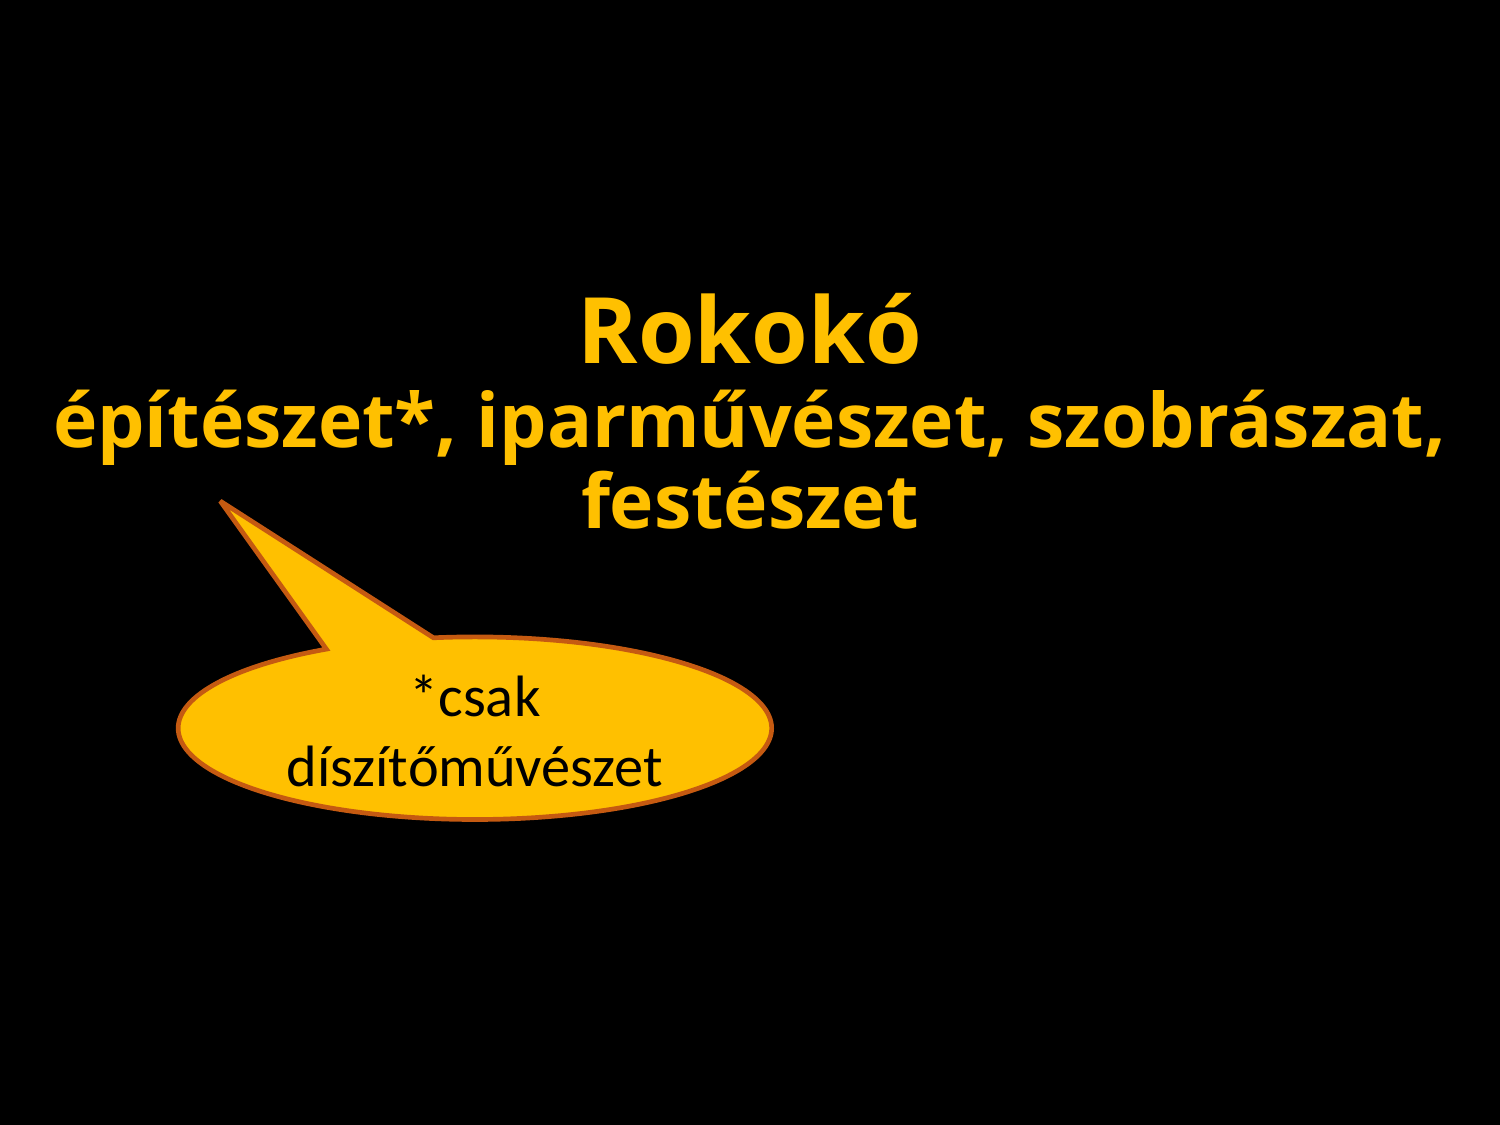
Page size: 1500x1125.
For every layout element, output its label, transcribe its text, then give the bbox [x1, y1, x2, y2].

text_box *csak díszítőművészet [177, 500, 773, 821]
title Rokokó építészet*, iparművészet, szobrászat, festészet [0, 304, 1500, 524]
